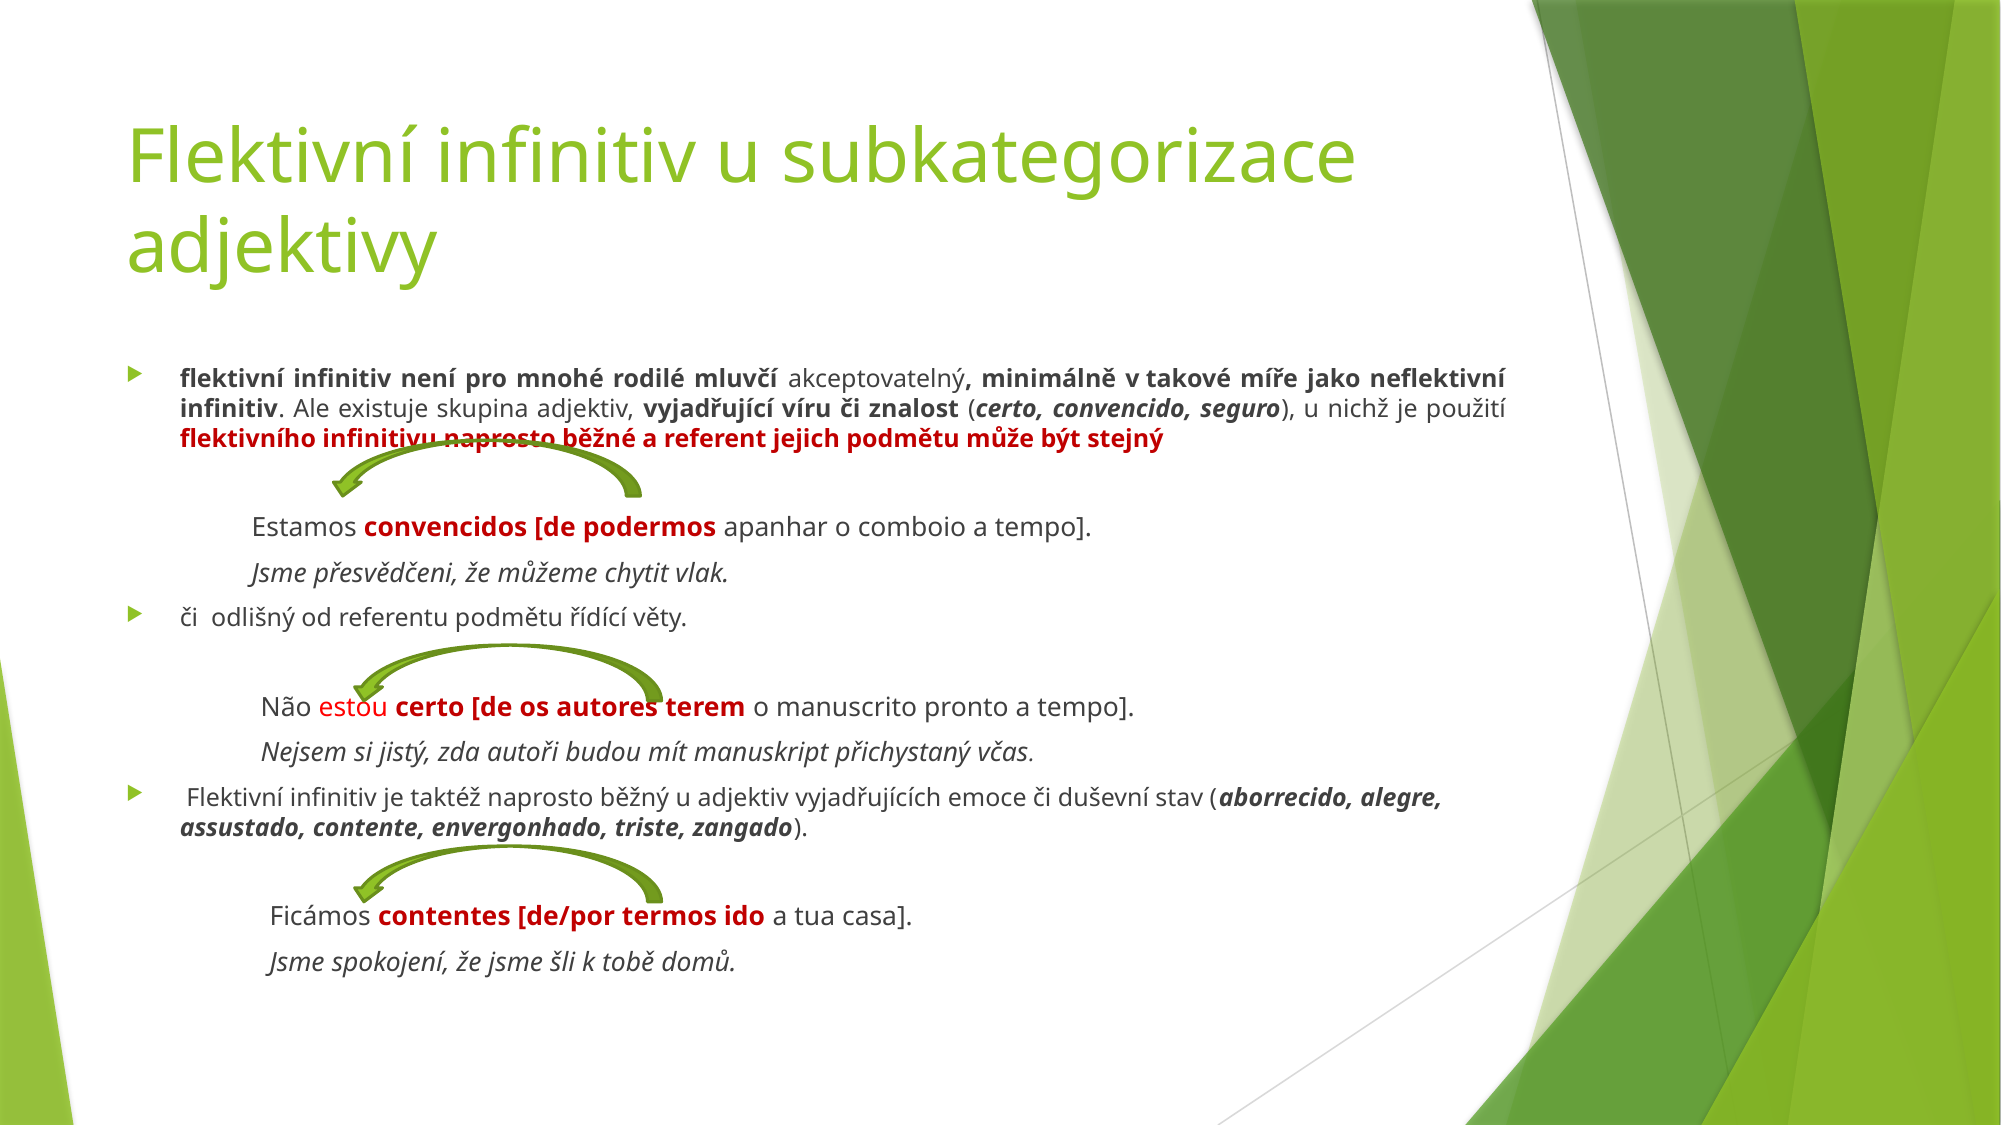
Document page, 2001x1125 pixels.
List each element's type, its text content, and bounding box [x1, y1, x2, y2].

list flektivní infinitiv není pro mnohé rodilé mluvčí akceptovatelný, minimálně v takové míře jako neflektivní infinitiv. Ale existuje skupina adjektiv, vyjadřující víru či znalost (certo, convencido, seguro), u nichž je použití flektivního infinitivu naprosto běžné a referent jejich podmětu může být stejný Estamos convencidos [de podermos apanhar o comboio a tempo]. Jsme přesvědčeni, že můžeme chytit vlak. či odlišný od referentu podmětu řídící věty. Não estou certo [de os autores terem o manuscrito pronto a tempo]. Nejsem si jistý, zda autoři budou mít manuskript přichystaný včas. Flektivní infinitiv je taktéž naprosto běžný u adjektiv vyjadřujících emoce či duševní stav (aborrecido, alegre, assustado, contente, envergonhado, triste, zangado). Ficámos contentes [de/por termos ido a tua casa]. Jsme spokojení, že jsme šli k tobě domů. [111, 354, 1522, 992]
text_box [332, 438, 642, 498]
text_box [353, 844, 664, 904]
text_box [353, 643, 664, 703]
title Flektivní infinitiv u subkategorizace adjektivy [111, 99, 1522, 317]
